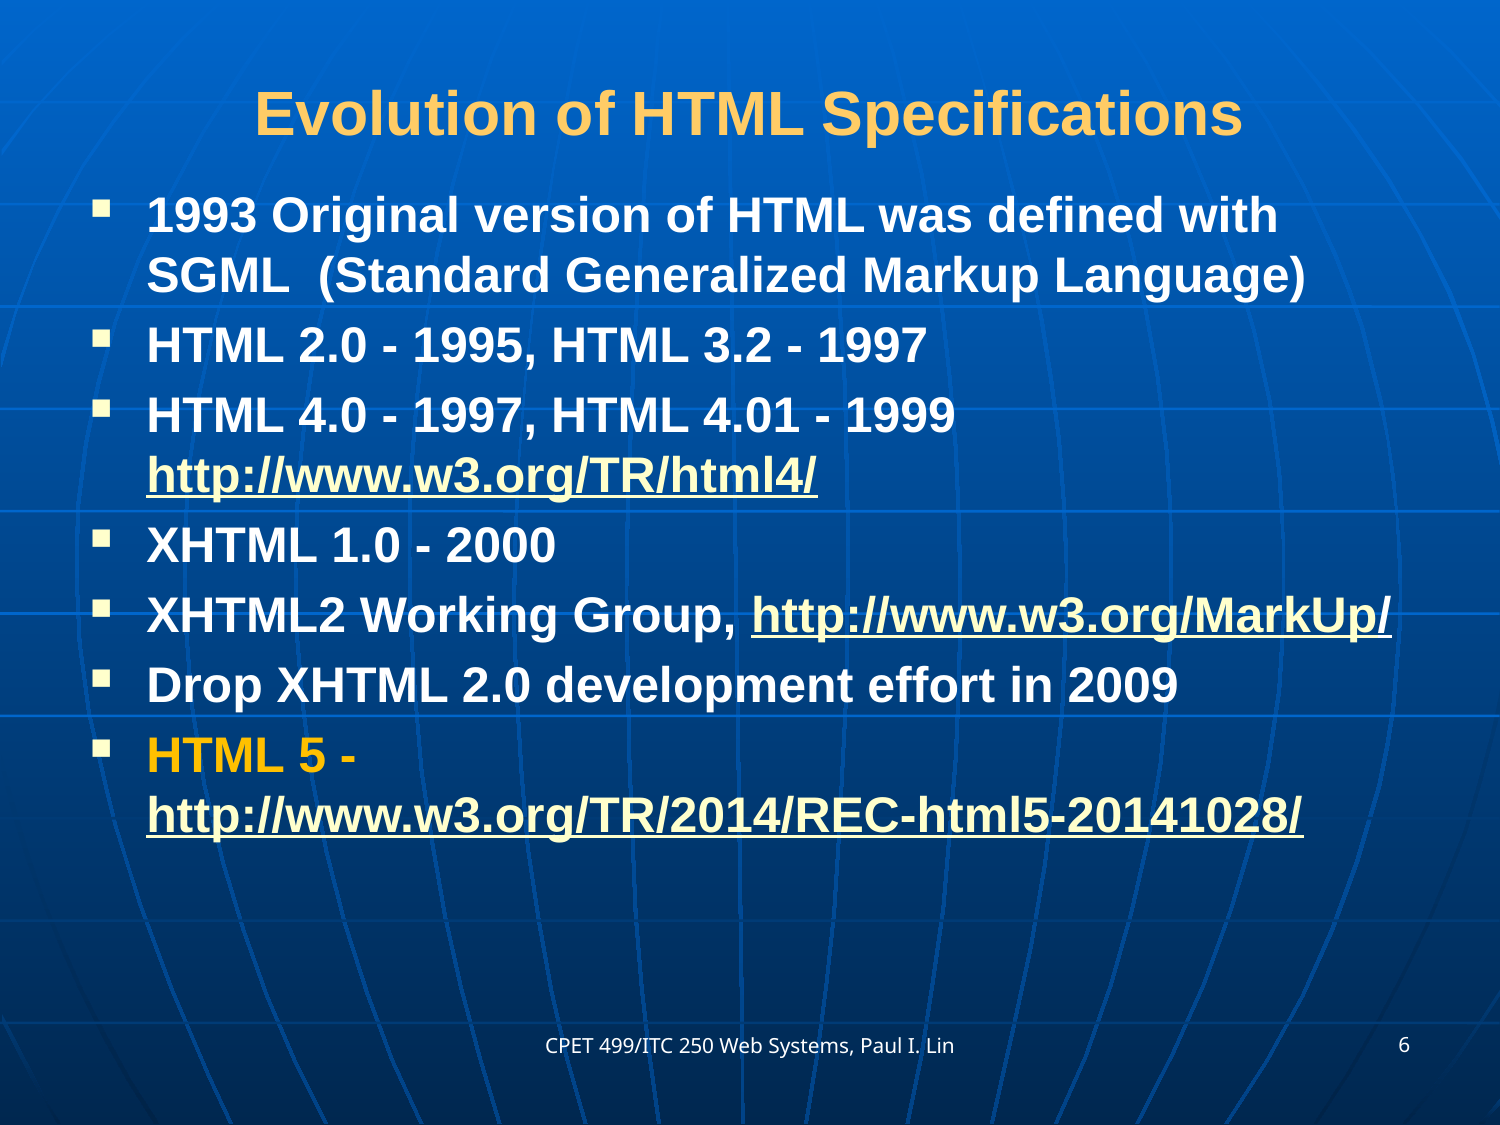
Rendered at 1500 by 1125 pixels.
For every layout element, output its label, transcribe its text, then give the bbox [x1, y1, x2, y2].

list 1993 Original version of HTML was defined with SGML (Standard Generalized Markup Language) HTML 2.0 - 1995, HTML 3.2 - 1997 HTML 4.0 - 1997, HTML 4.01 - 1999 http://www.w3.org/TR/html4/ XHTML 1.0 - 2000 XHTML2 Working Group, http://www.w3.org/MarkUp/ Drop XHTML 2.0 development effort in 2009 HTML 5 - http://www.w3.org/TR/2014/REC-html5-20141028/ [74, 174, 1426, 1006]
footer CPET 499/ITC 250 Web Systems, Paul I. Lin [512, 1024, 988, 1101]
title Evolution of HTML Specifications [37, 45, 1463, 176]
slide_number 6 [1074, 1023, 1426, 1100]
